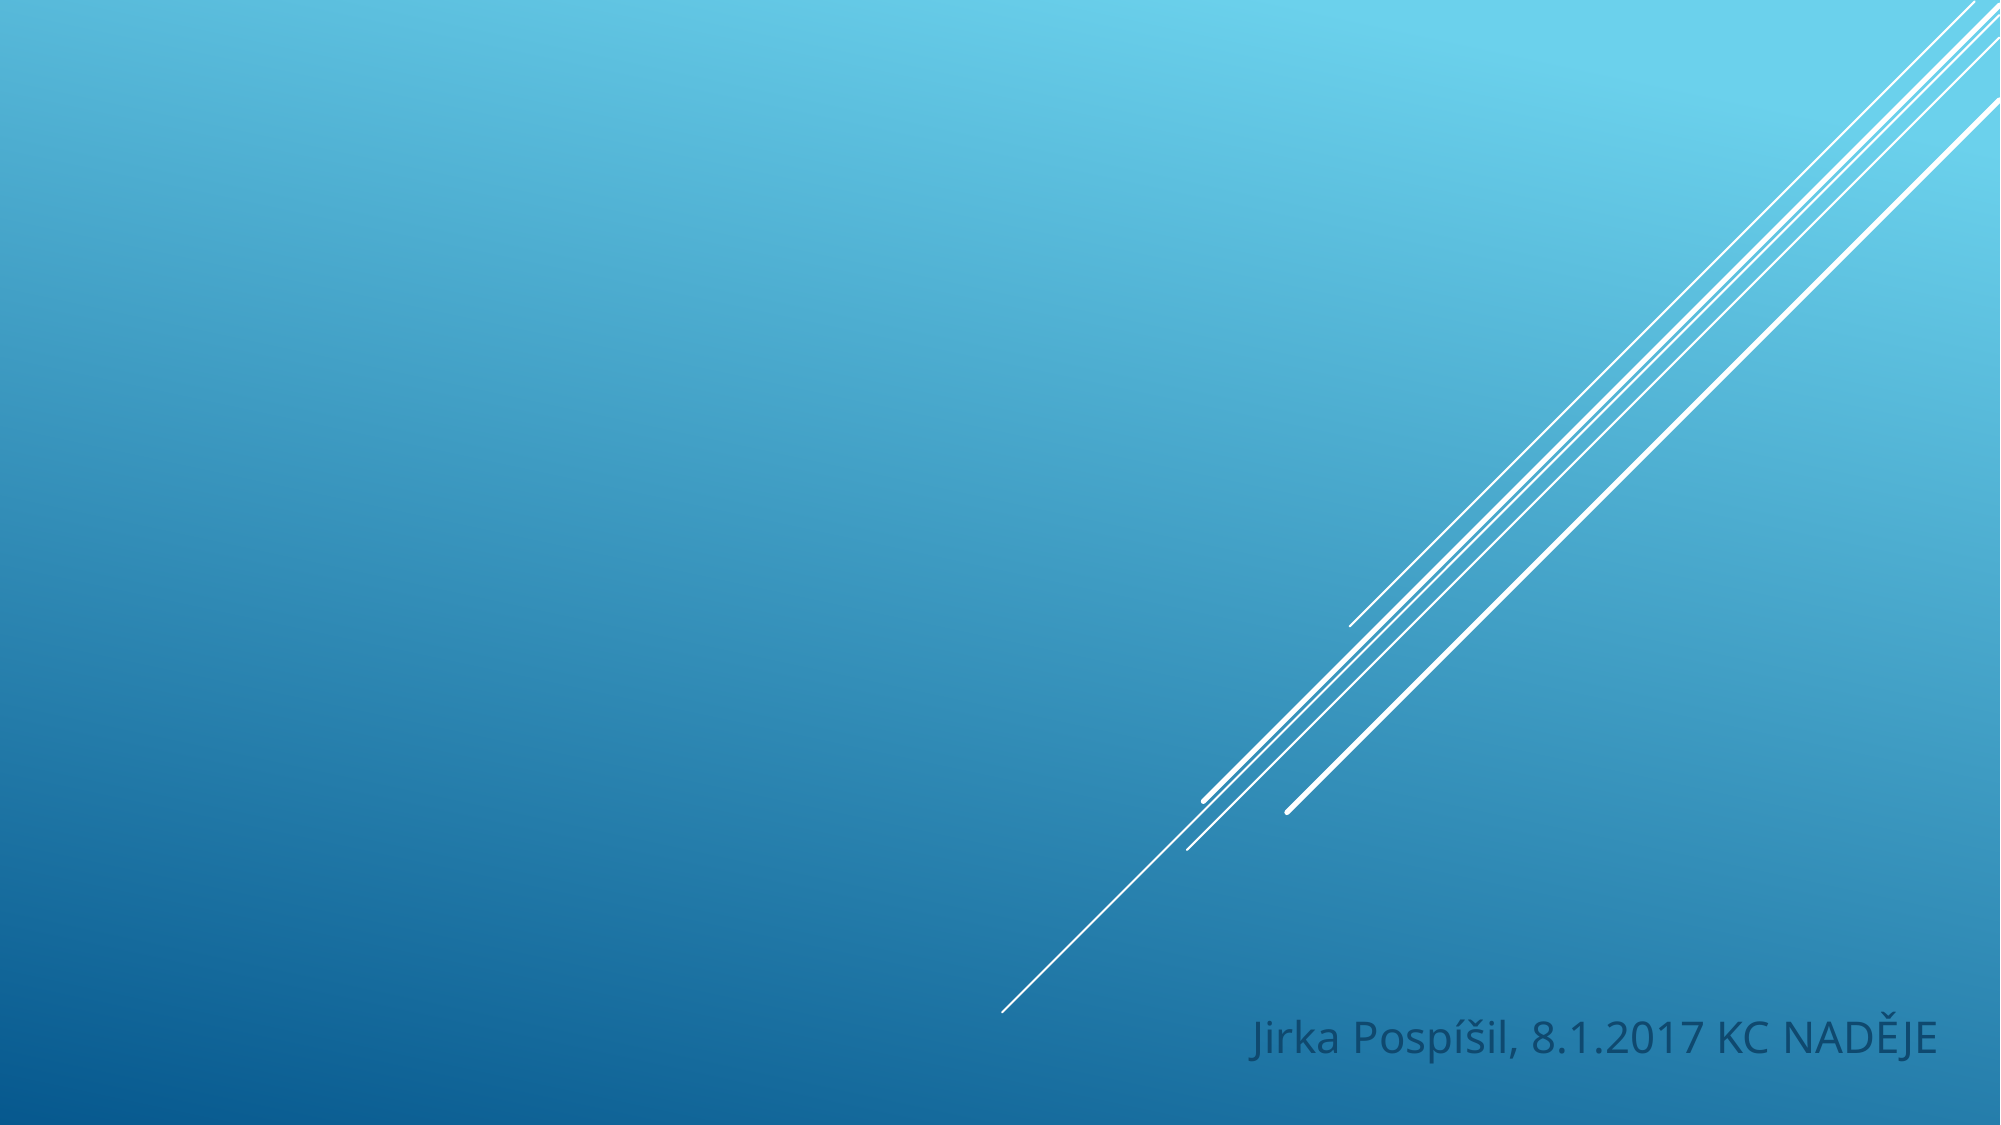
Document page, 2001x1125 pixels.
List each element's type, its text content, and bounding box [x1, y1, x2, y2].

subtitle Jirka Pospíšil, 8.1.2017 KC NADĚJE [904, 1001, 1954, 1100]
